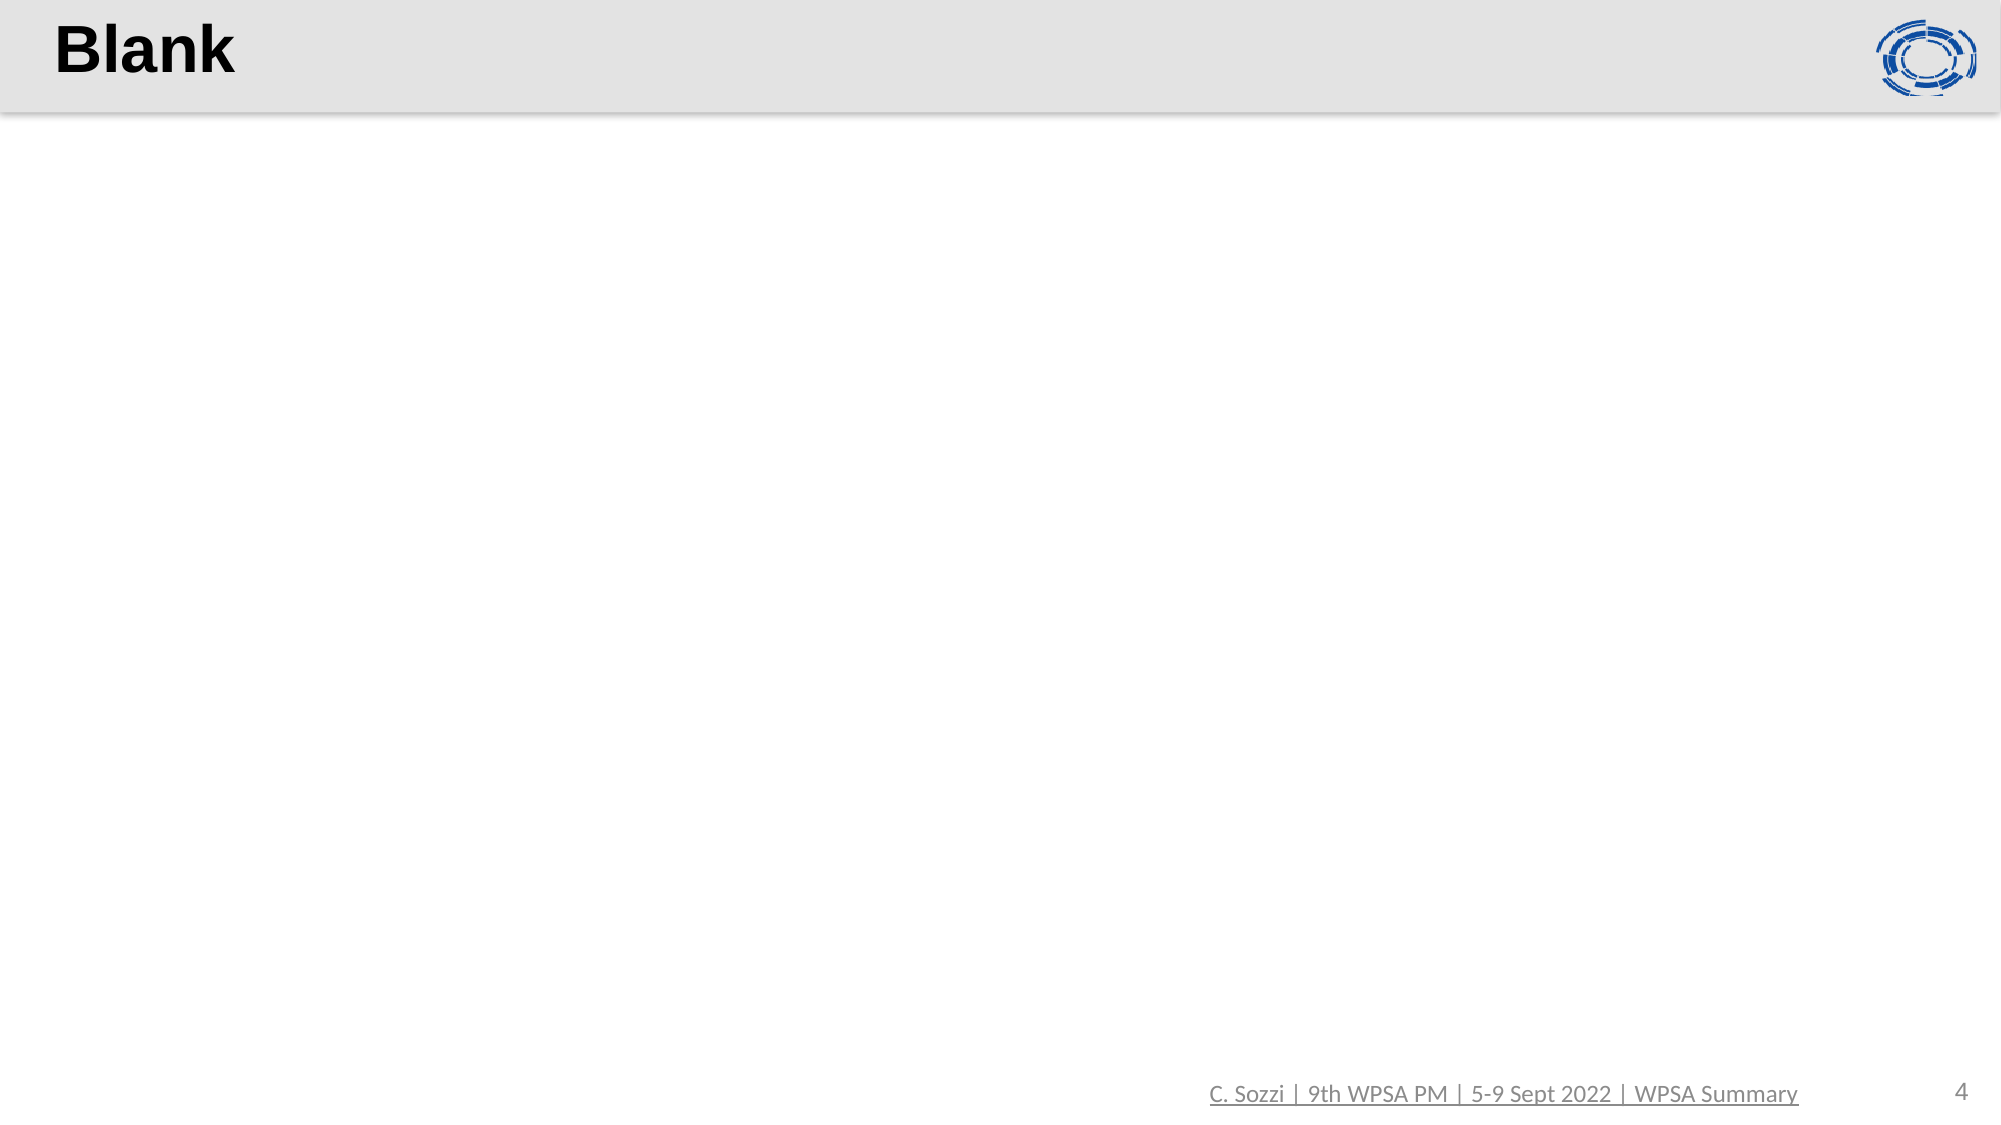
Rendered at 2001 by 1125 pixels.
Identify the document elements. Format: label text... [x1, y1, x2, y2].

footer C. Sozzi | 9th WPSA PM | 5-9 Sept 2022 | WPSA Summary [491, 1070, 1815, 1115]
title Blank [39, 15, 1853, 90]
slide_number 4 [1857, 1060, 1984, 1121]
